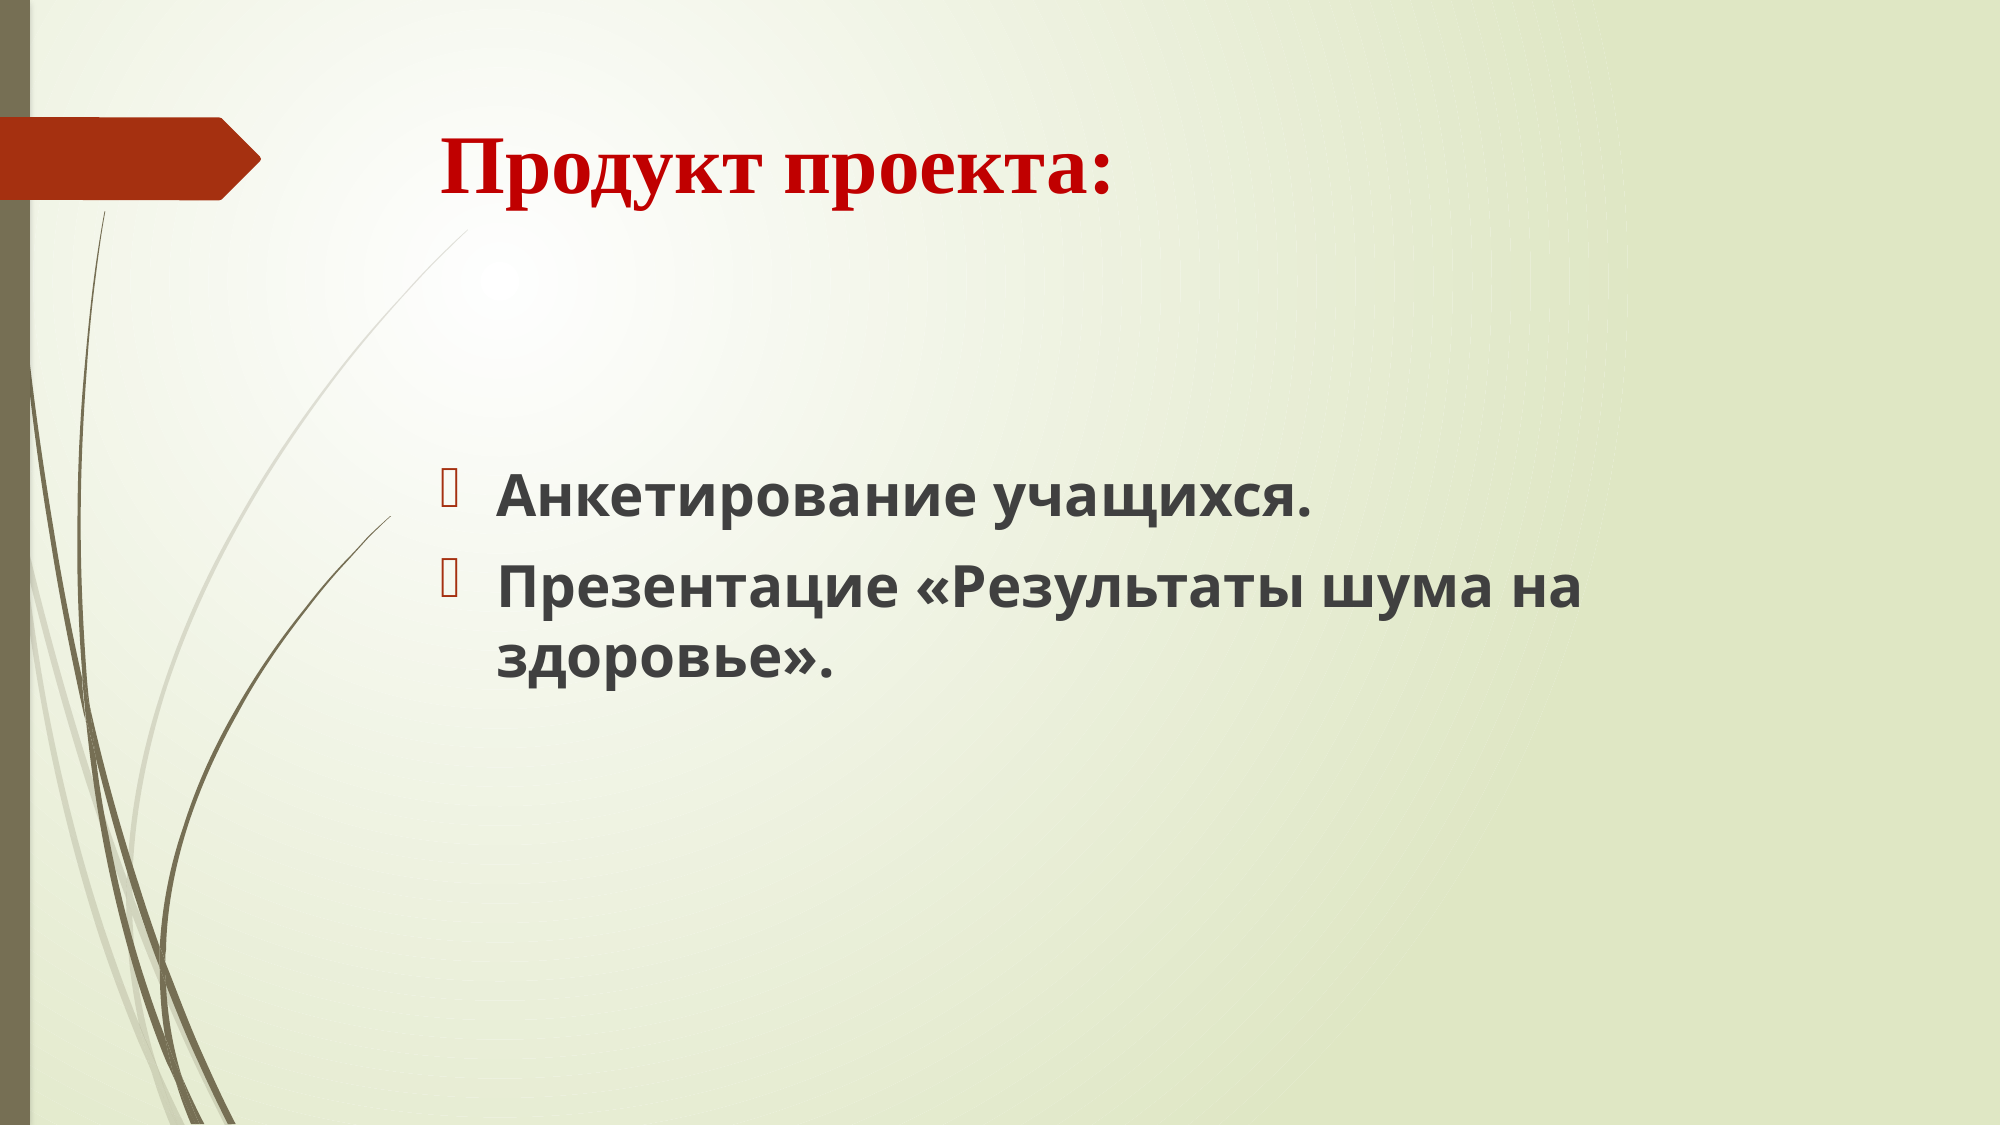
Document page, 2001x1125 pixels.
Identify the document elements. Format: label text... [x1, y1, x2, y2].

title Продукт проекта: [425, 102, 1888, 313]
list Анкетирование учащихся. Презентацие «Результаты шума на здоровье». [424, 350, 1888, 970]
